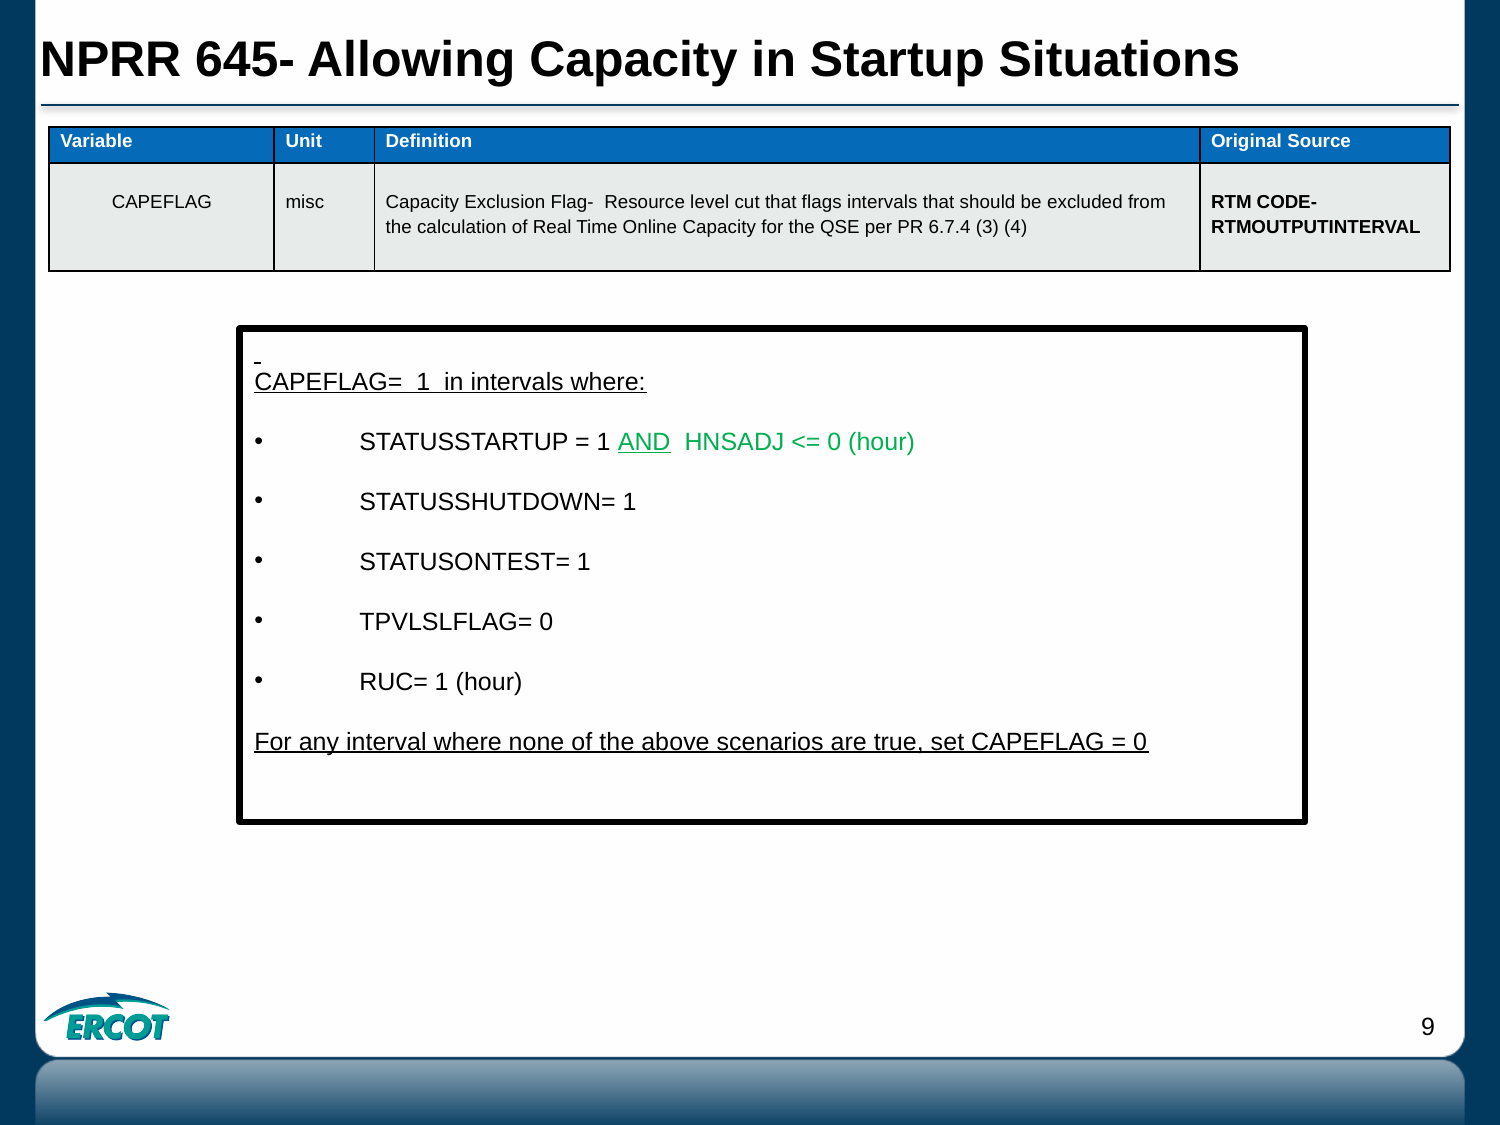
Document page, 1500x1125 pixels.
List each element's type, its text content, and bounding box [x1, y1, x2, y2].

table_header Variable [50, 128, 273, 162]
table_cell misc [275, 164, 374, 270]
table_cell CAPEFLAG [50, 164, 273, 270]
text_box CAPEFLAG= 1 in intervals where: STATUSSTARTUP = 1 AND HNSADJ <= 0 (hour) STATUSSHUTDOWN= 1 STATUSONTEST= 1 TPVLSLFLAG= 0 RUC= 1 (hour) For any interval where none of the above scenarios are true, set CAPEFLAG = 0 [239, 328, 1306, 823]
picture [35, 0, 1465, 1125]
title NPRR 645- Allowing Capacity in Startup Situations [24, 0, 1450, 113]
table_cell Capacity Exclusion Flag- Resource level cut that flags intervals that should be excluded from the calculation of Real Time Online Capacity for the QSE per PR 6.7.4 (3) (4) [375, 164, 1199, 270]
table_cell RTM CODE- RTMOUTPUTINTERVAL [1201, 164, 1449, 270]
table_header Original Source [1201, 128, 1449, 162]
table_header Definition [375, 128, 1199, 162]
table_header Unit [275, 128, 374, 162]
